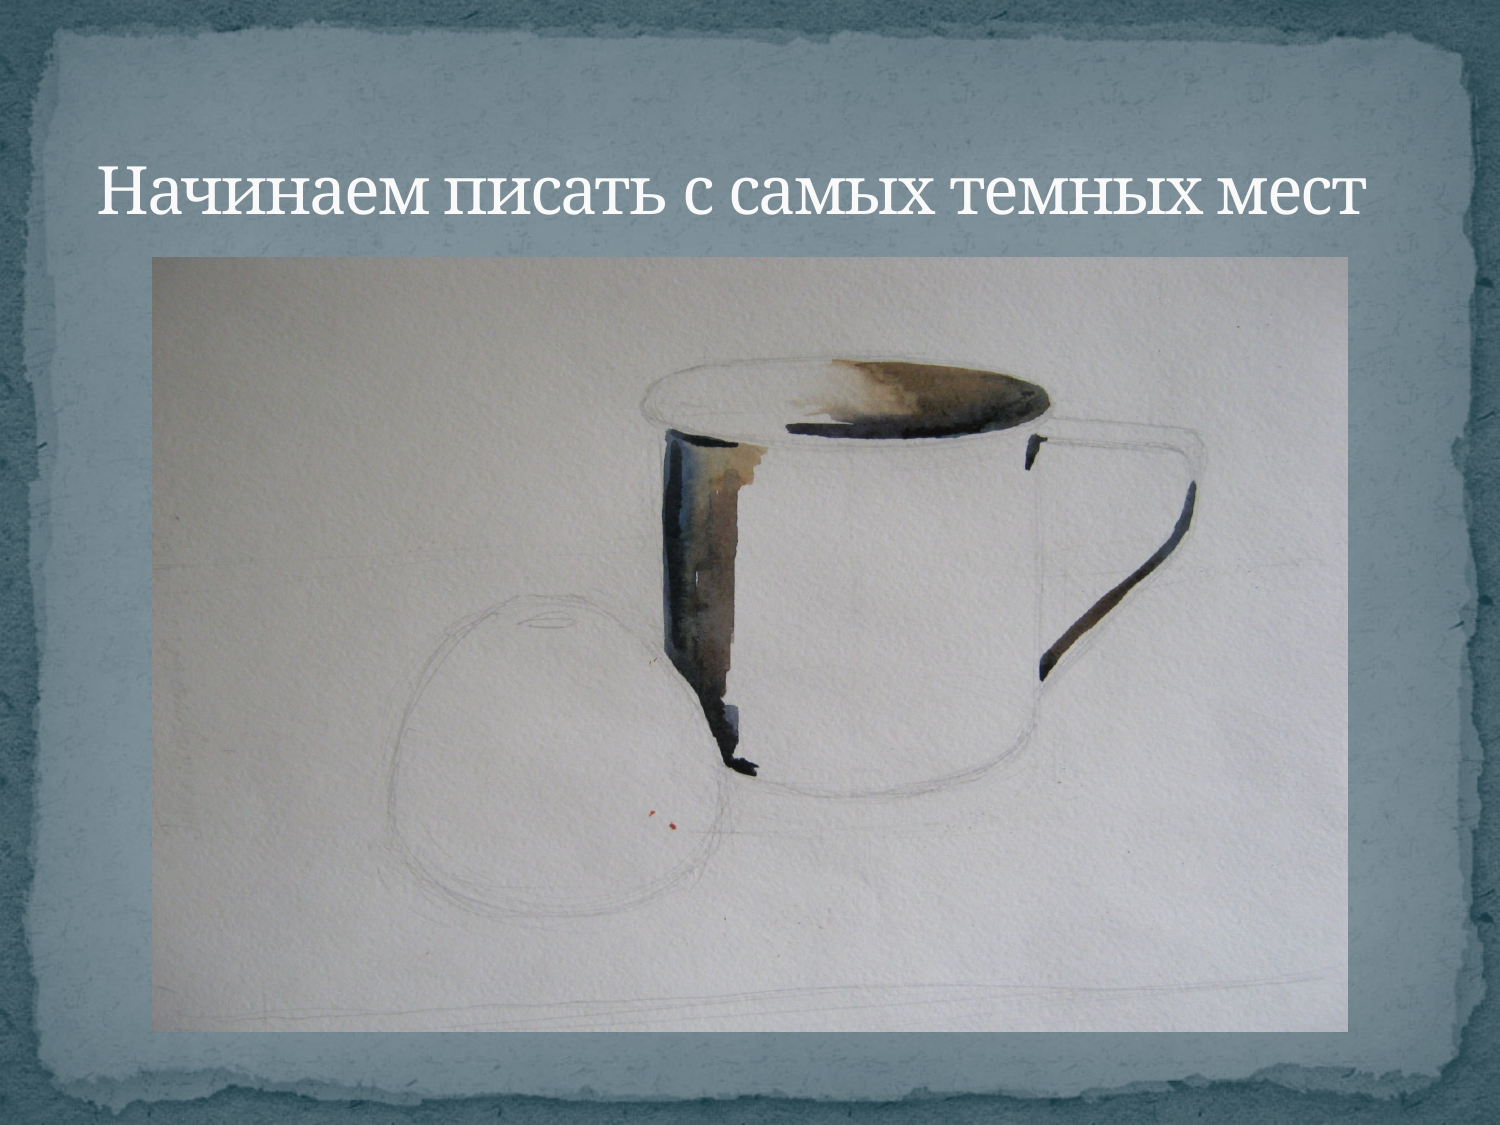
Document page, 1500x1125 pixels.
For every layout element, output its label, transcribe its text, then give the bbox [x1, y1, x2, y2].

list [155, 260, 1344, 1030]
title Начинаем писать с самых темных мест [81, 35, 1433, 236]
